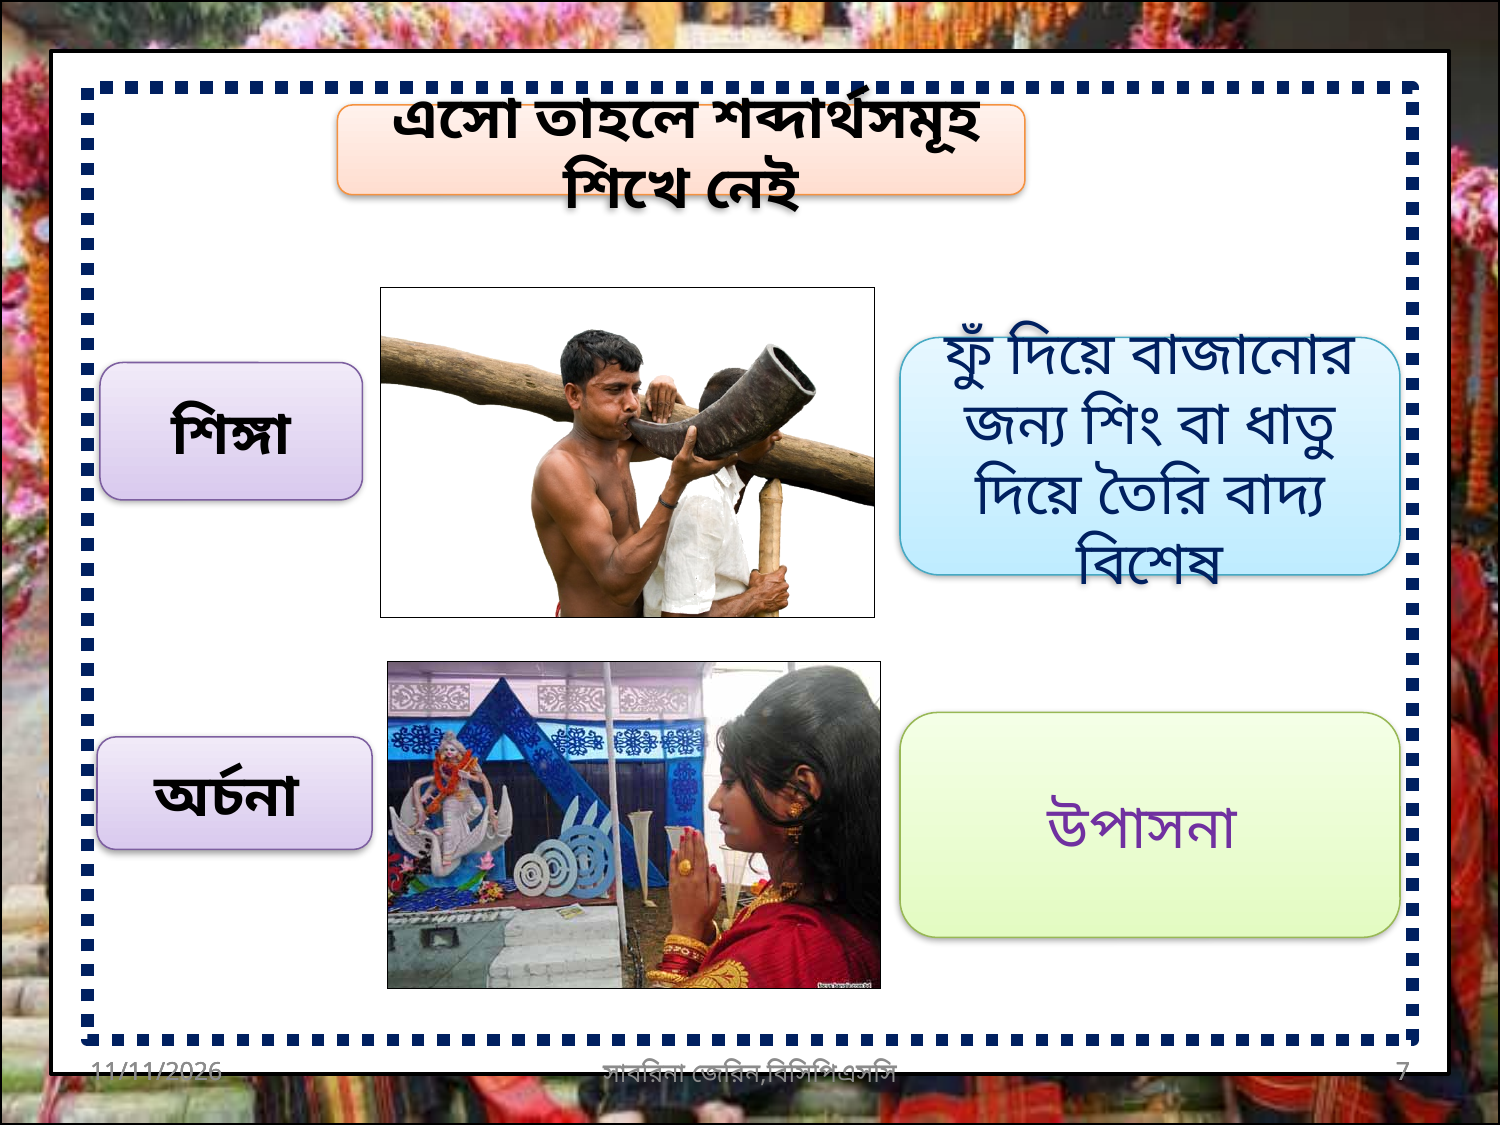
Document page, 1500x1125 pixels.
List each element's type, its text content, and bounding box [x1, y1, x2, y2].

text_box শিঙ্গা [99, 361, 364, 501]
text_box 7 [1074, 1042, 1425, 1103]
text_box সাবরিনা জেরিন,বিসিপিএসসি [512, 1042, 988, 1103]
text_box 1/8/2020 [75, 1042, 425, 1103]
text_box ফুঁ দিয়ে বাজানোর জন্য শিং বা ধাতু দিয়ে তৈরি বাদ্য বিশেষ [899, 336, 1401, 576]
text_box এসো তাহলে শব্দার্থসমূহ শিখে নেই [336, 104, 1026, 196]
text_box অর্চনা [96, 736, 373, 851]
text_box উপাসনা [899, 711, 1401, 939]
picture [2, 2, 1498, 1123]
